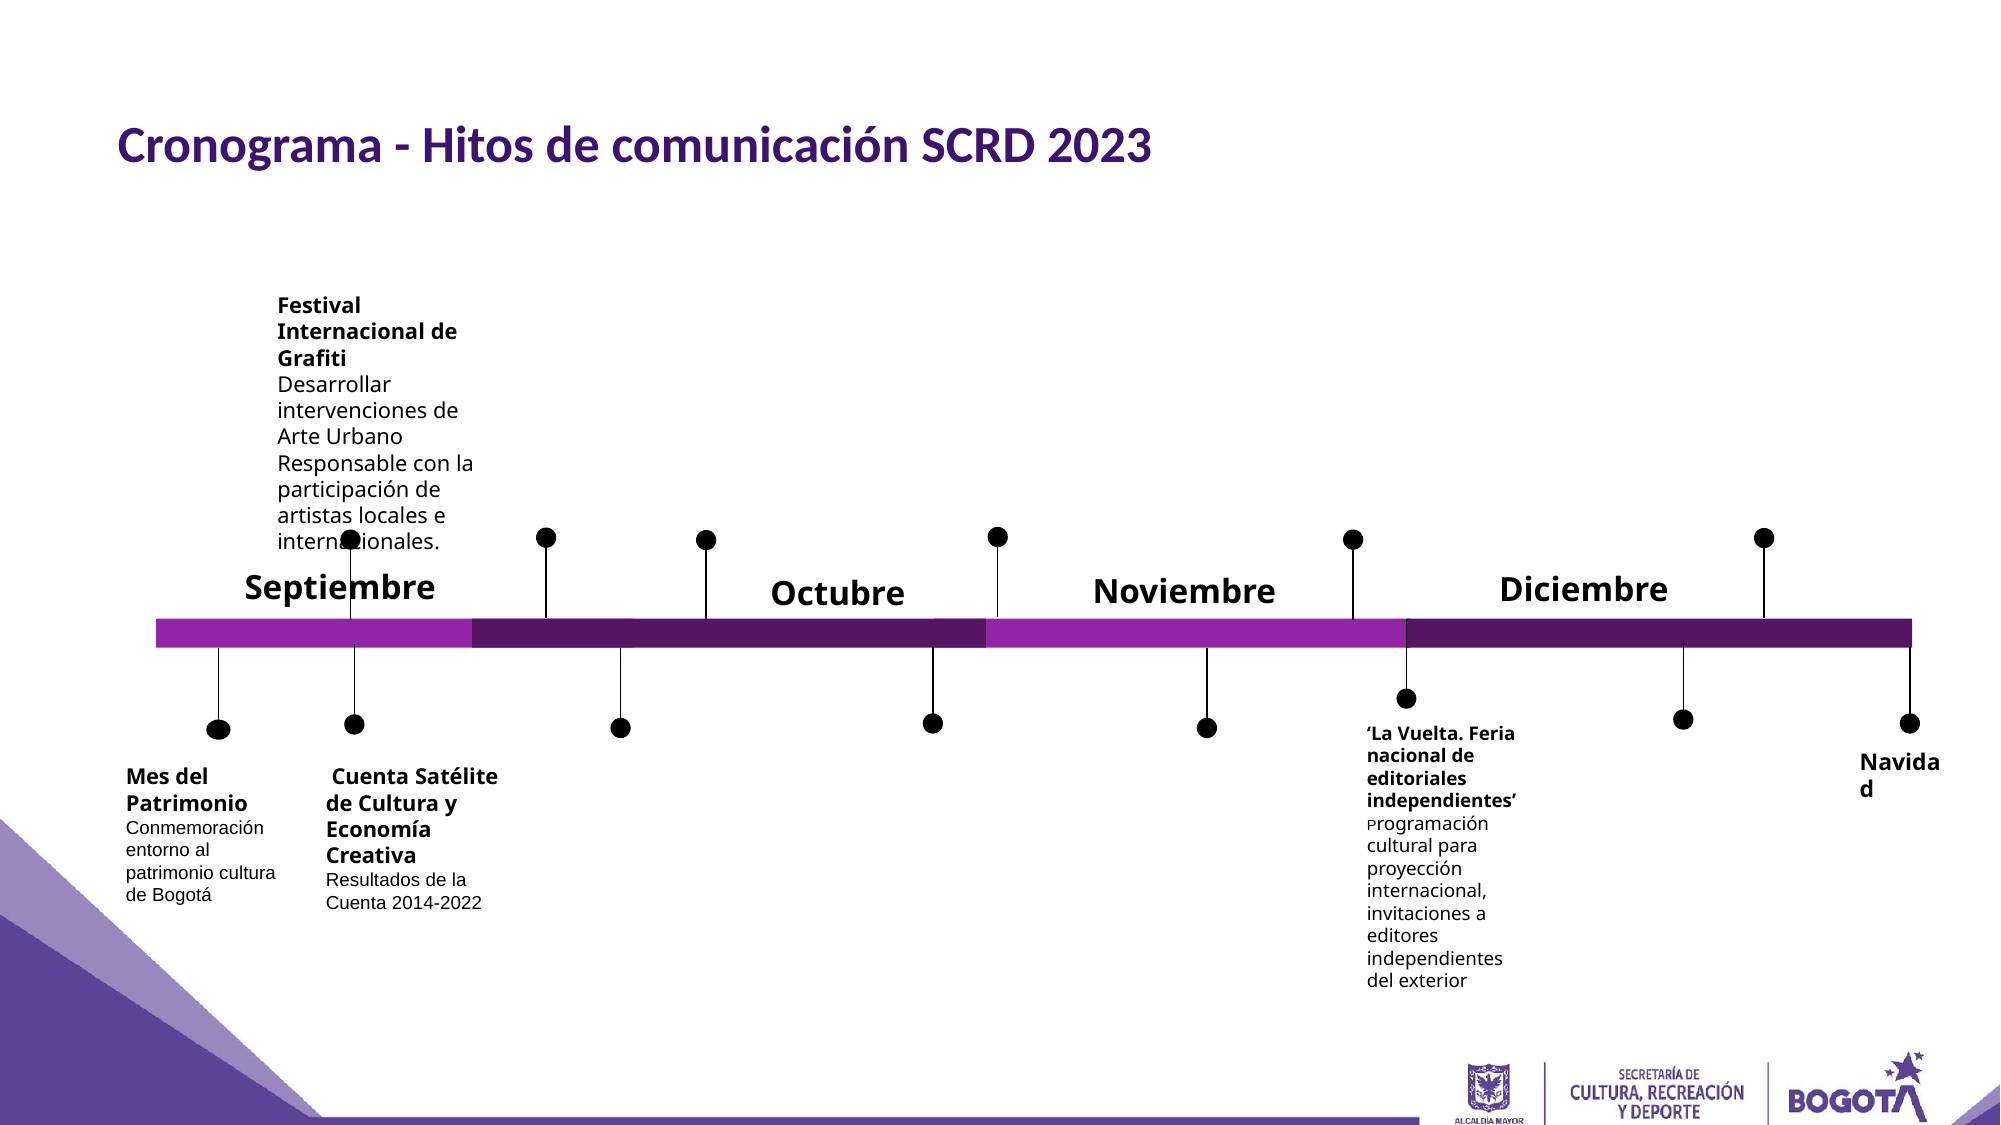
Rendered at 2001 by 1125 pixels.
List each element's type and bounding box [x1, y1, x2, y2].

text_box [987, 526, 1009, 544]
text_box [695, 529, 717, 544]
text_box [1342, 529, 1364, 620]
text_box [340, 529, 361, 544]
text_box [610, 647, 631, 739]
text_box [1014, 543, 1303, 648]
text_box [1672, 639, 1694, 730]
text_box [1196, 647, 1218, 739]
picture [0, 0, 2000, 1125]
text_box [1307, 541, 1913, 908]
text_box [1753, 527, 1775, 540]
text_box [205, 545, 1026, 740]
text_box [535, 527, 557, 544]
